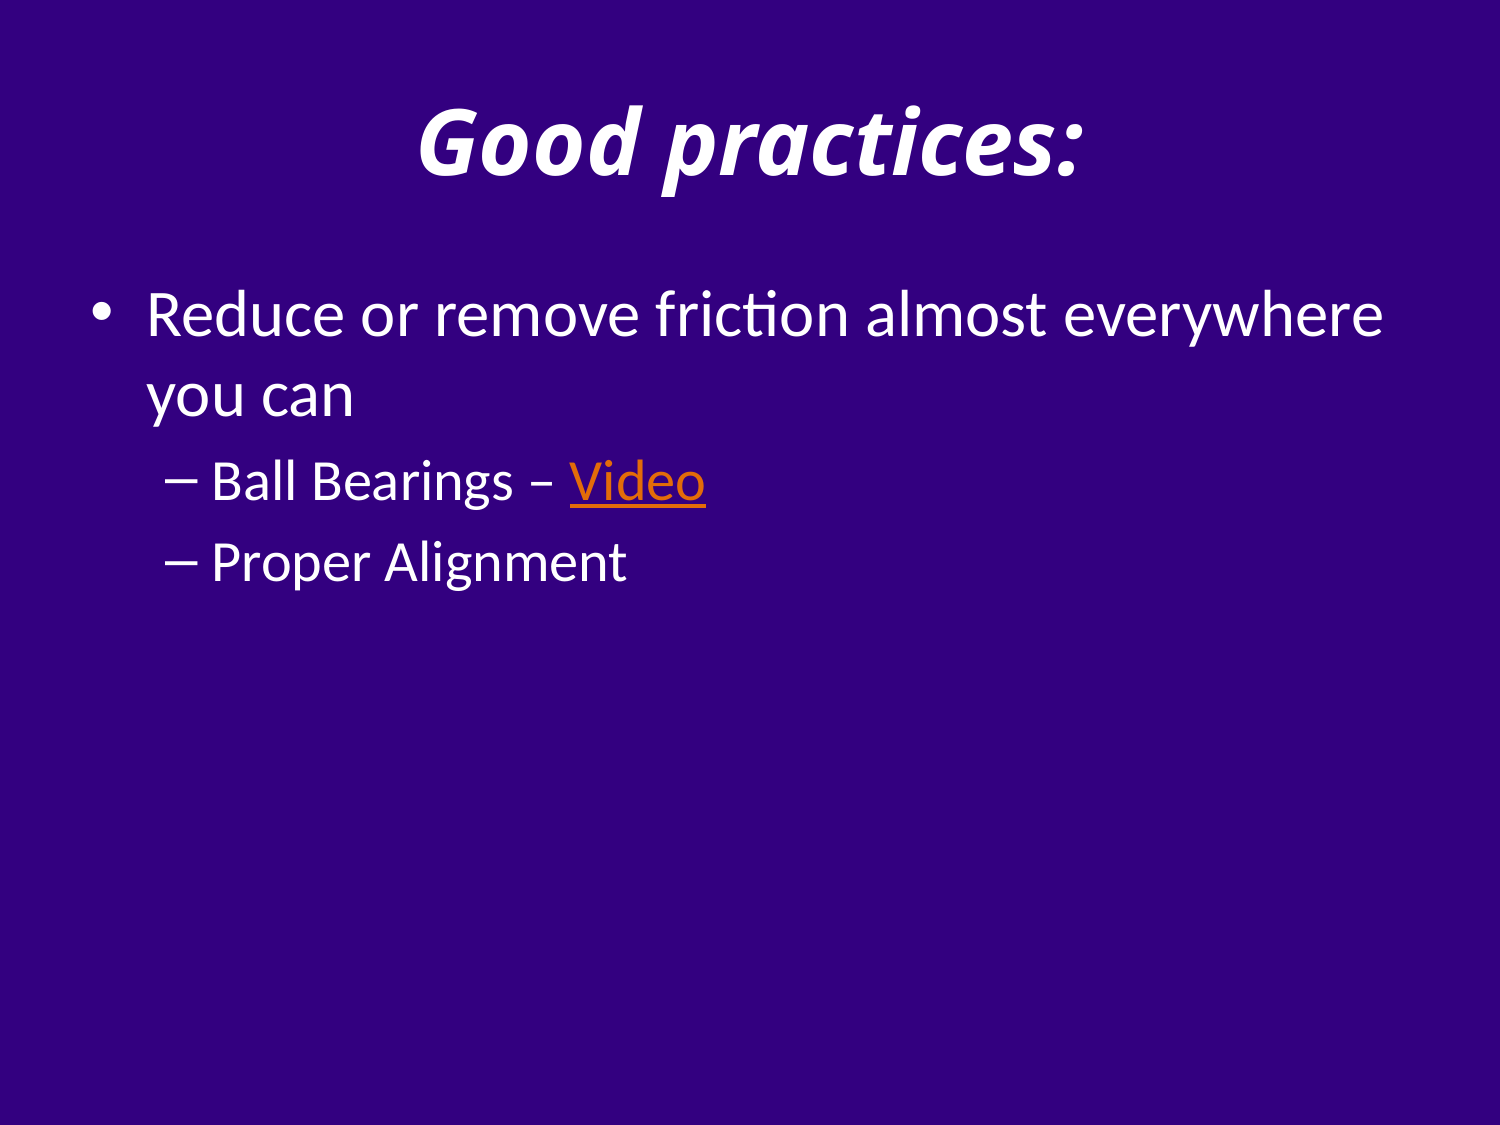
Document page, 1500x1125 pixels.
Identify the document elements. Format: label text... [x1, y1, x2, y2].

list Reduce or remove friction almost everywhere you can Ball Bearings – Video Proper Alignment [75, 262, 1425, 1005]
title Good practices: [75, 45, 1425, 233]
